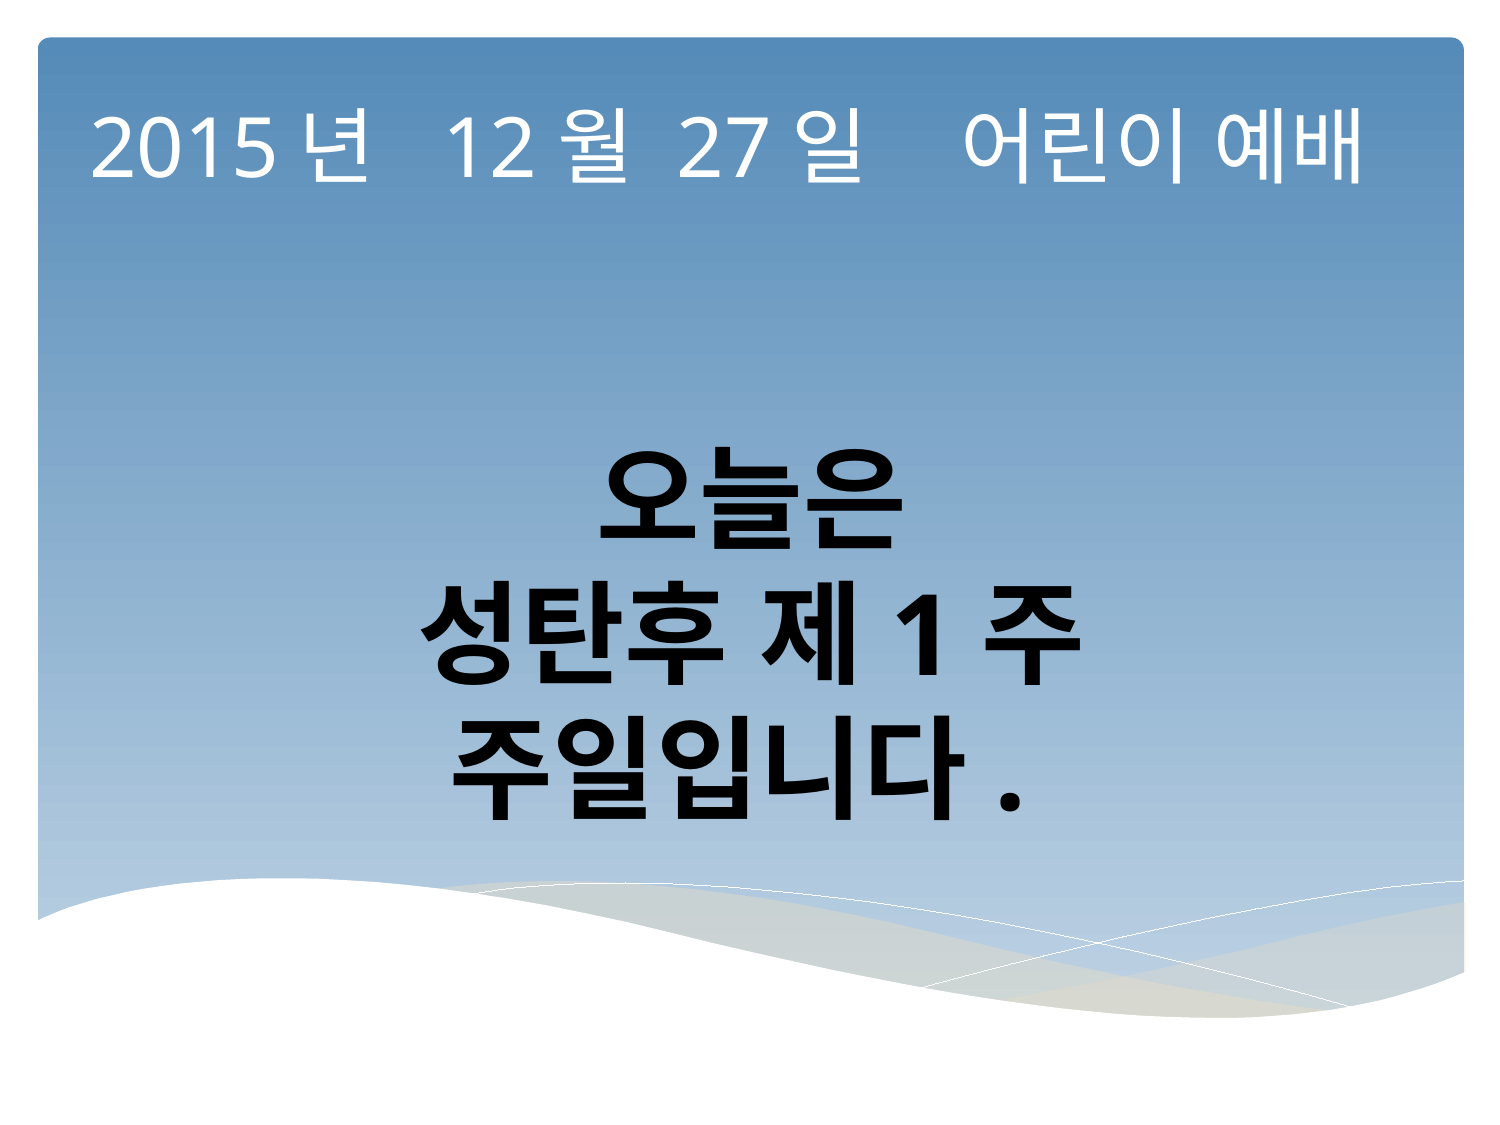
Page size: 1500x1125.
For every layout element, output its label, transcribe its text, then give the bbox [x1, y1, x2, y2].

text_box 2015년 12월 27일 어린이 예배 [53, 42, 1403, 202]
text_box 오늘은 성탄후 제1주 주일입니다. [402, 420, 1132, 841]
